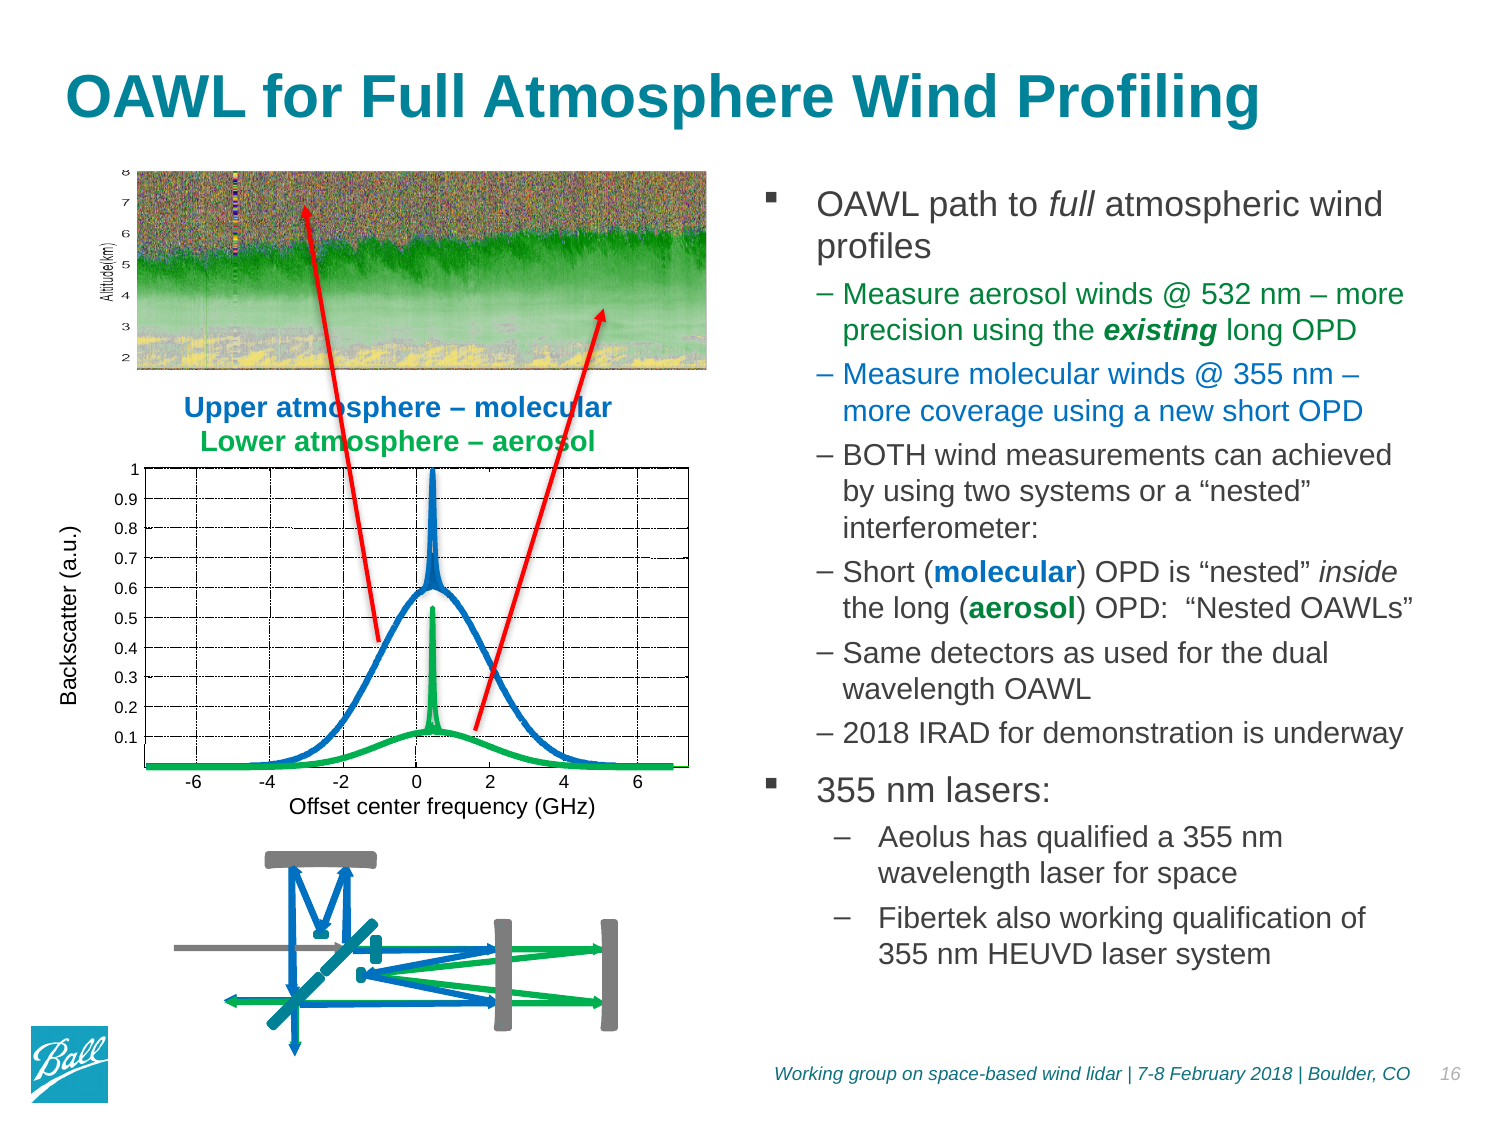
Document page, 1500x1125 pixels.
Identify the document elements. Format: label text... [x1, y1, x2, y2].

footer Working group on space-based wind lidar | 7-8 February 2018 | Boulder, CO [500, 1042, 1424, 1103]
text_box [292, 829, 496, 1125]
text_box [474, 308, 604, 731]
slide_number 16 [1424, 1042, 1489, 1103]
picture [91, 170, 709, 370]
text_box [53, 380, 736, 822]
list OAWL path to full atmospheric wind profiles Measure aerosol winds @ 532 nm – more precision using the existing long OPD Measure molecular winds @ 355 nm – more coverage using a new short OPD BOTH wind measurements can achieved by using two systems or a “nested” interferometer: Short (molecular) OPD is “nested” inside the long (aerosol) OPD: “Nested OAWLs” Same detectors as used for the dual wavelength OAWL 2018 IRAD for demonstration is underway 355 nm lasers: Aeolus has qualified a 355 nm wavelength laser for space Fibertek also working qualification of 355 nm HEUVD laser system [748, 172, 1434, 1042]
picture [31, 1026, 108, 1103]
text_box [304, 204, 380, 643]
title OAWL for Full Atmosphere Wind Profiling [50, 45, 1297, 141]
